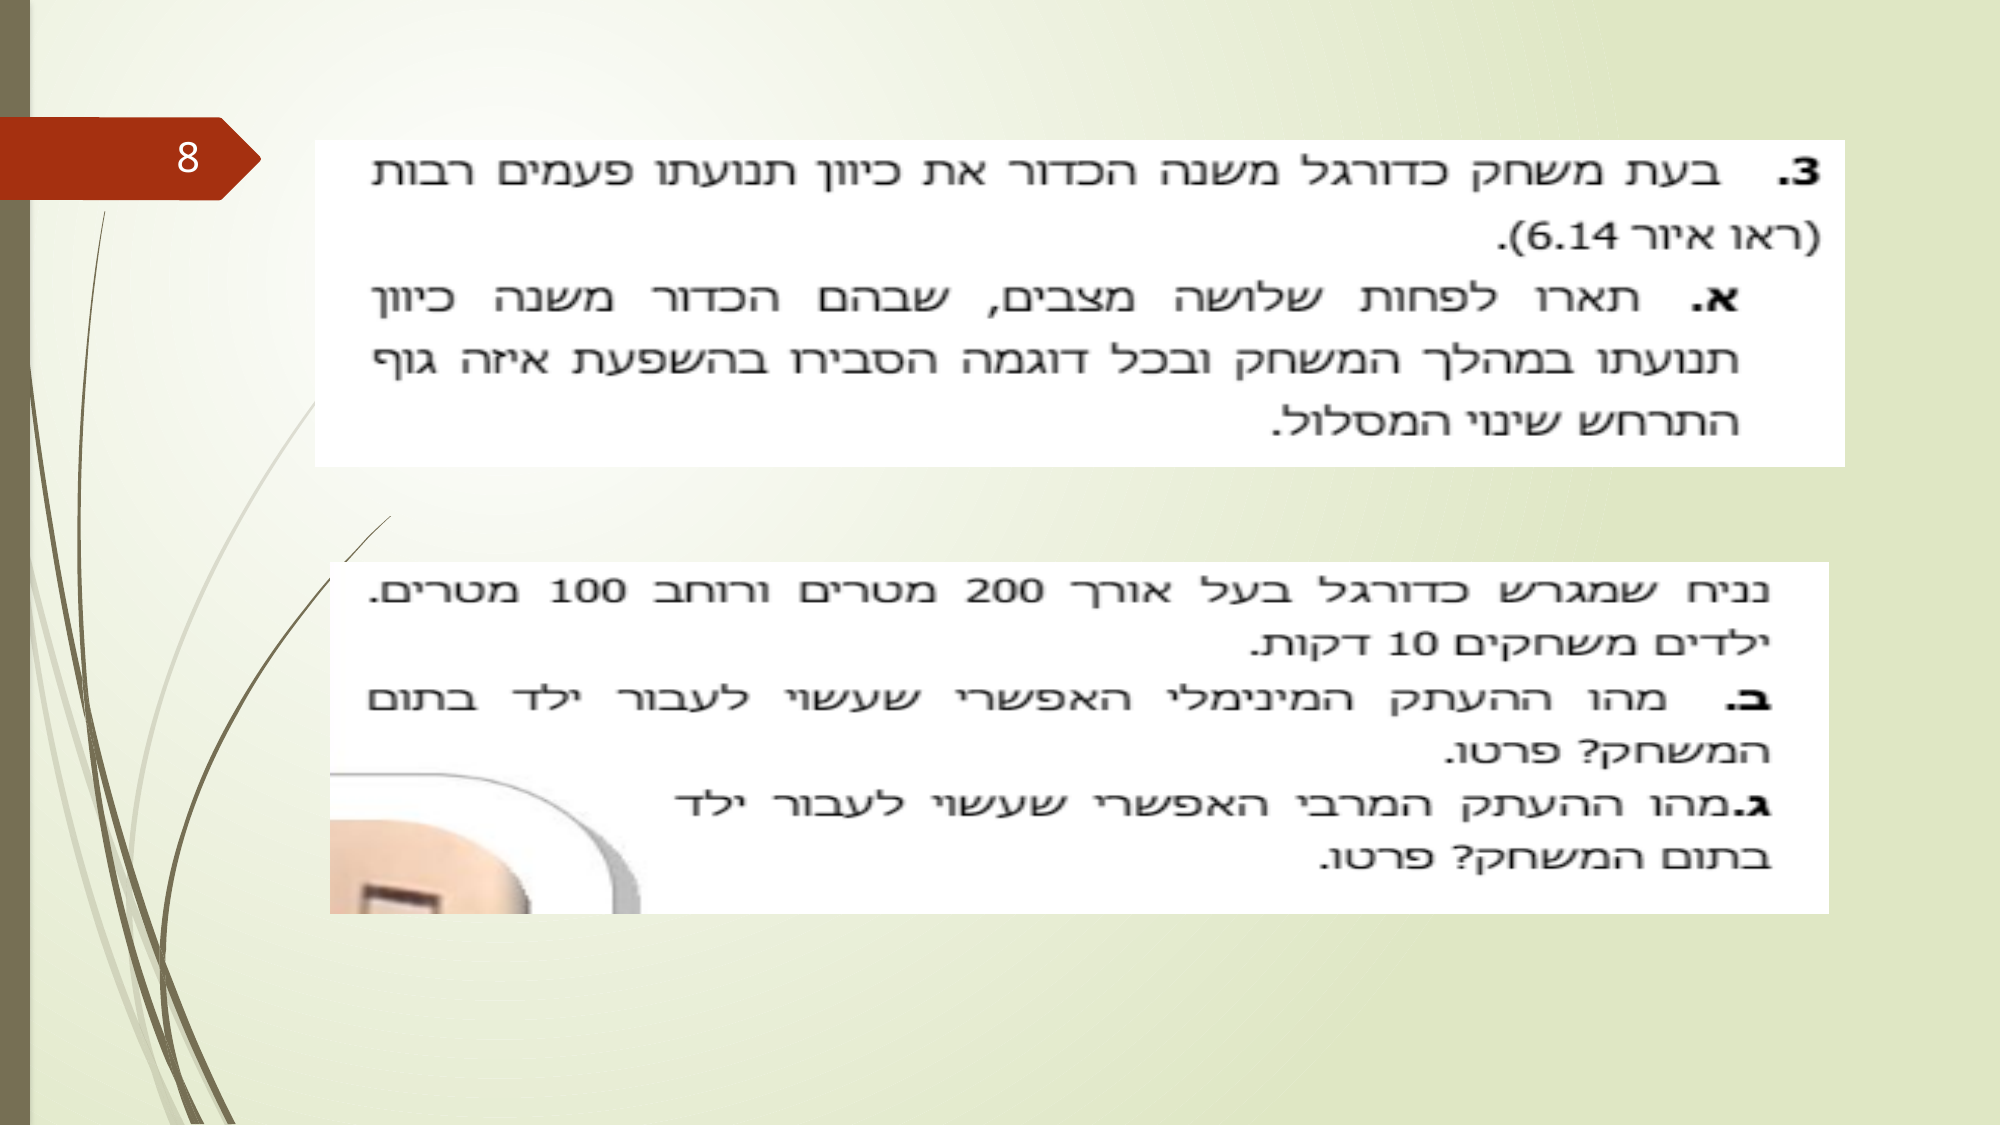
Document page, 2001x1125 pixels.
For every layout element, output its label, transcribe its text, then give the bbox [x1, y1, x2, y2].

picture [330, 562, 1829, 914]
picture [315, 140, 1845, 467]
slide_number 8 [87, 129, 216, 190]
